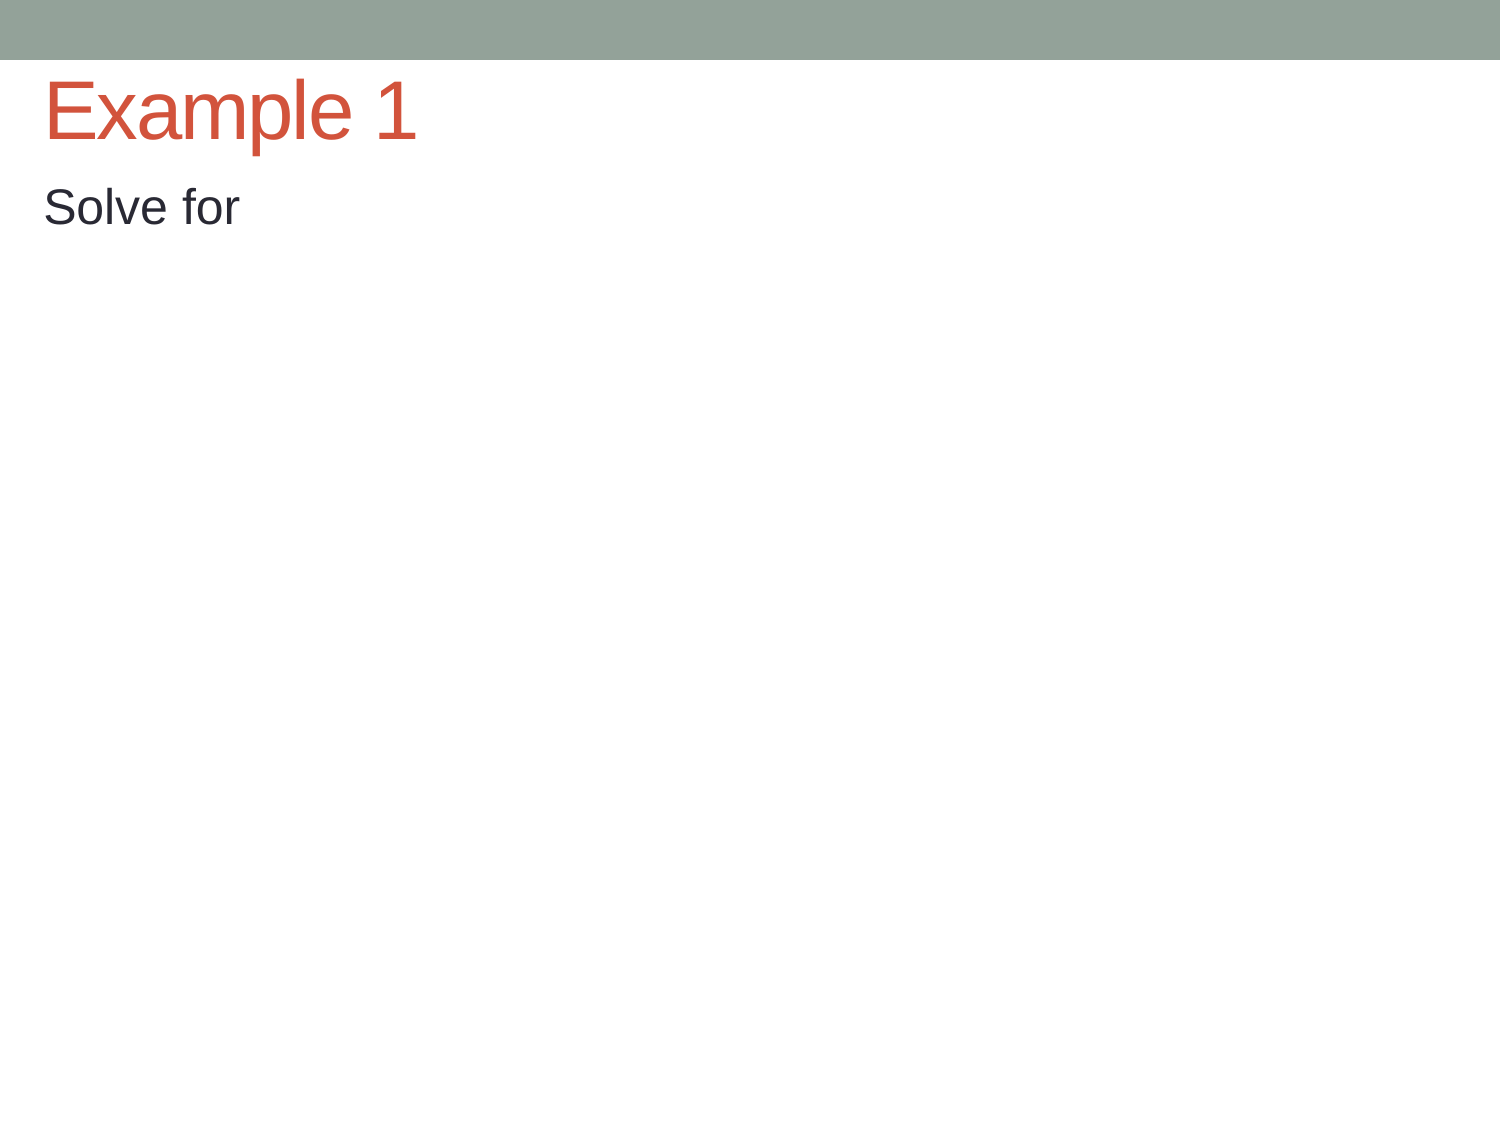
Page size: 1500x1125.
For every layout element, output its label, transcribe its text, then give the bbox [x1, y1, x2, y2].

title Example 1 [28, 24, 1456, 188]
